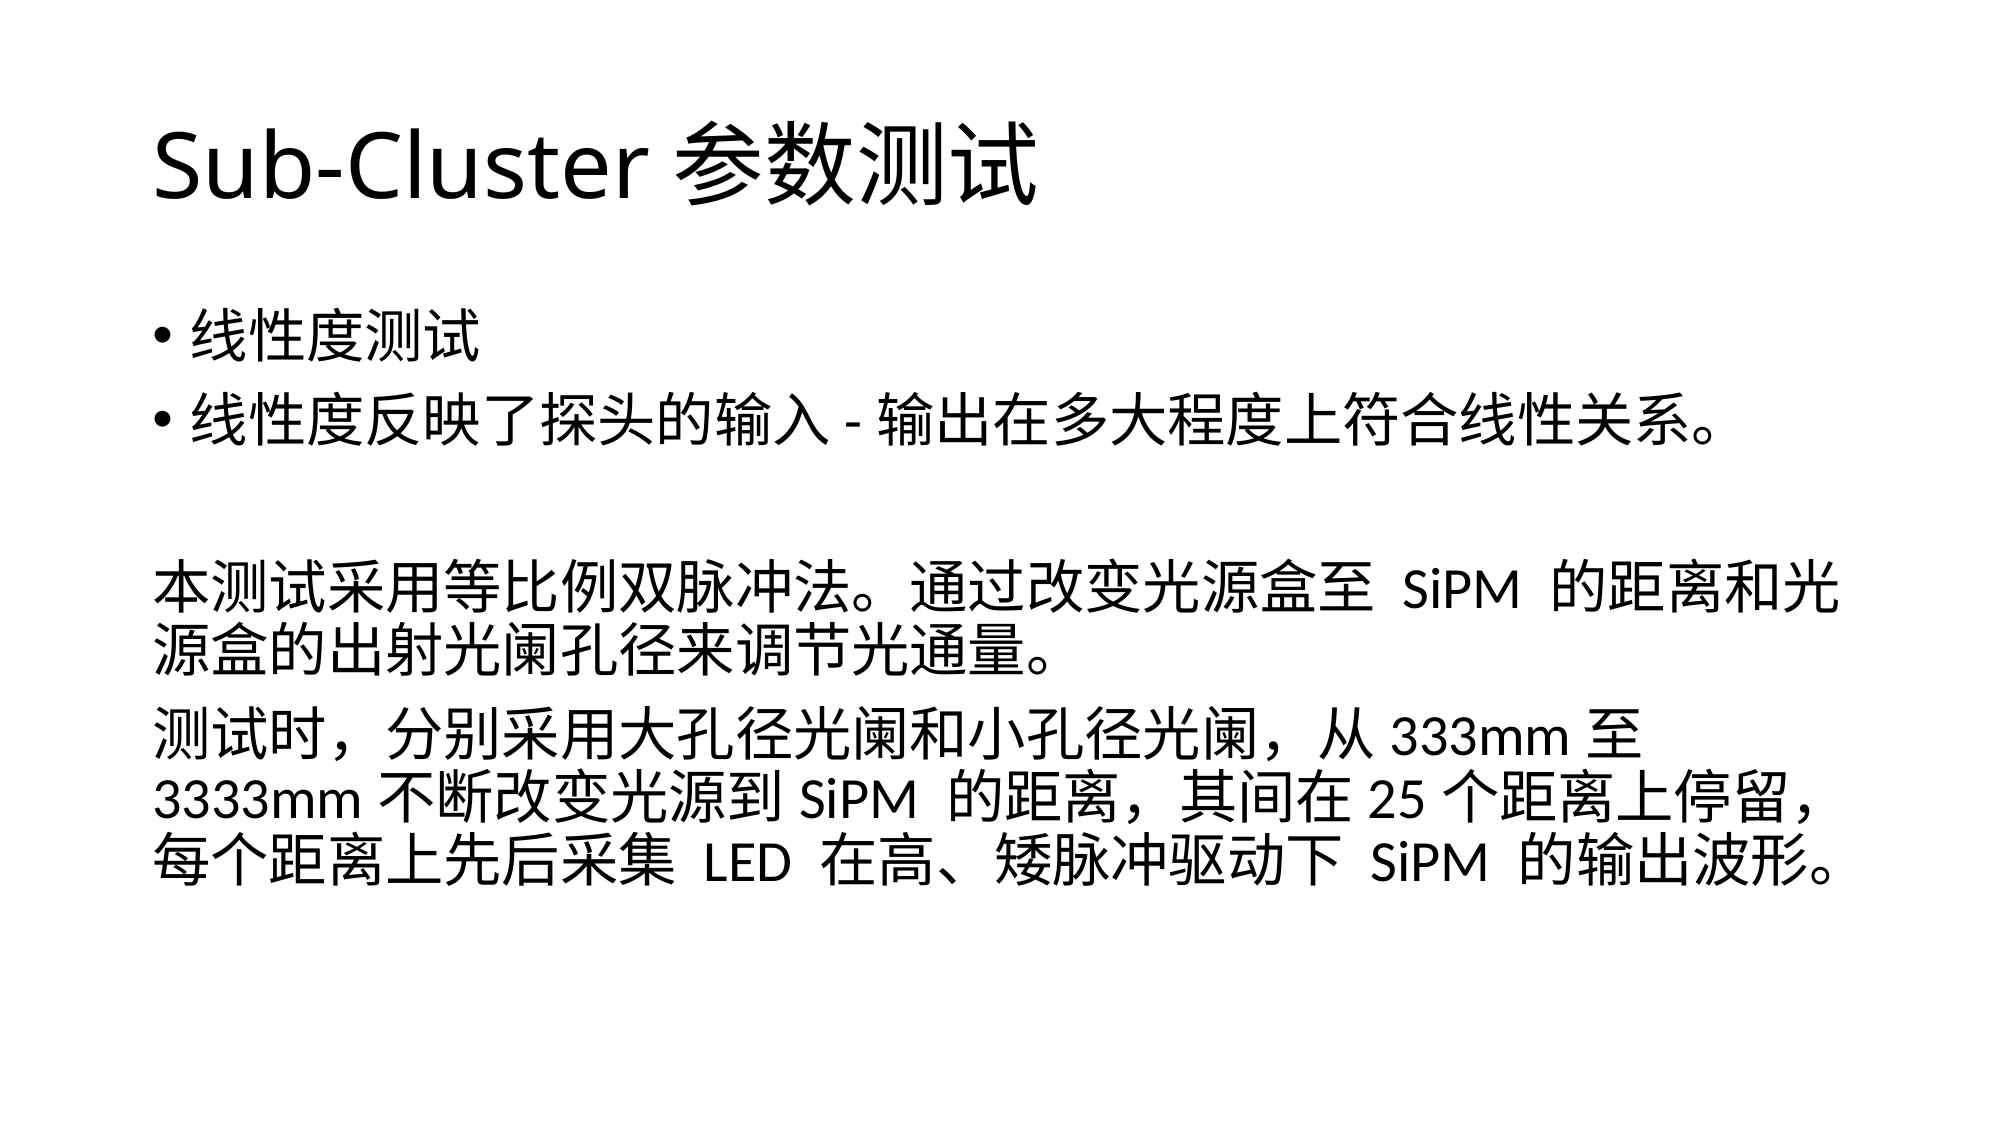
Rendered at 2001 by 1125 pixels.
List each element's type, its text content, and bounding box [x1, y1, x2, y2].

list 线性度测试 线性度反映了探头的输入-输出在多大程度上符合线性关系。 本测试采用等比例双脉冲法。通过改变光源盒至 SiPM 的距离和光源盒的出射光阑孔径来调节光通量。 测试时，分别采用大孔径光阑和小孔径光阑，从333mm至3333mm不断改变光源到SiPM 的距离，其间在25个距离上停留，每个距离上先后采集 LED 在高、矮脉冲驱动下 SiPM 的输出波形。 [137, 299, 1863, 1014]
title Sub-Cluster参数测试 [137, 59, 1863, 278]
